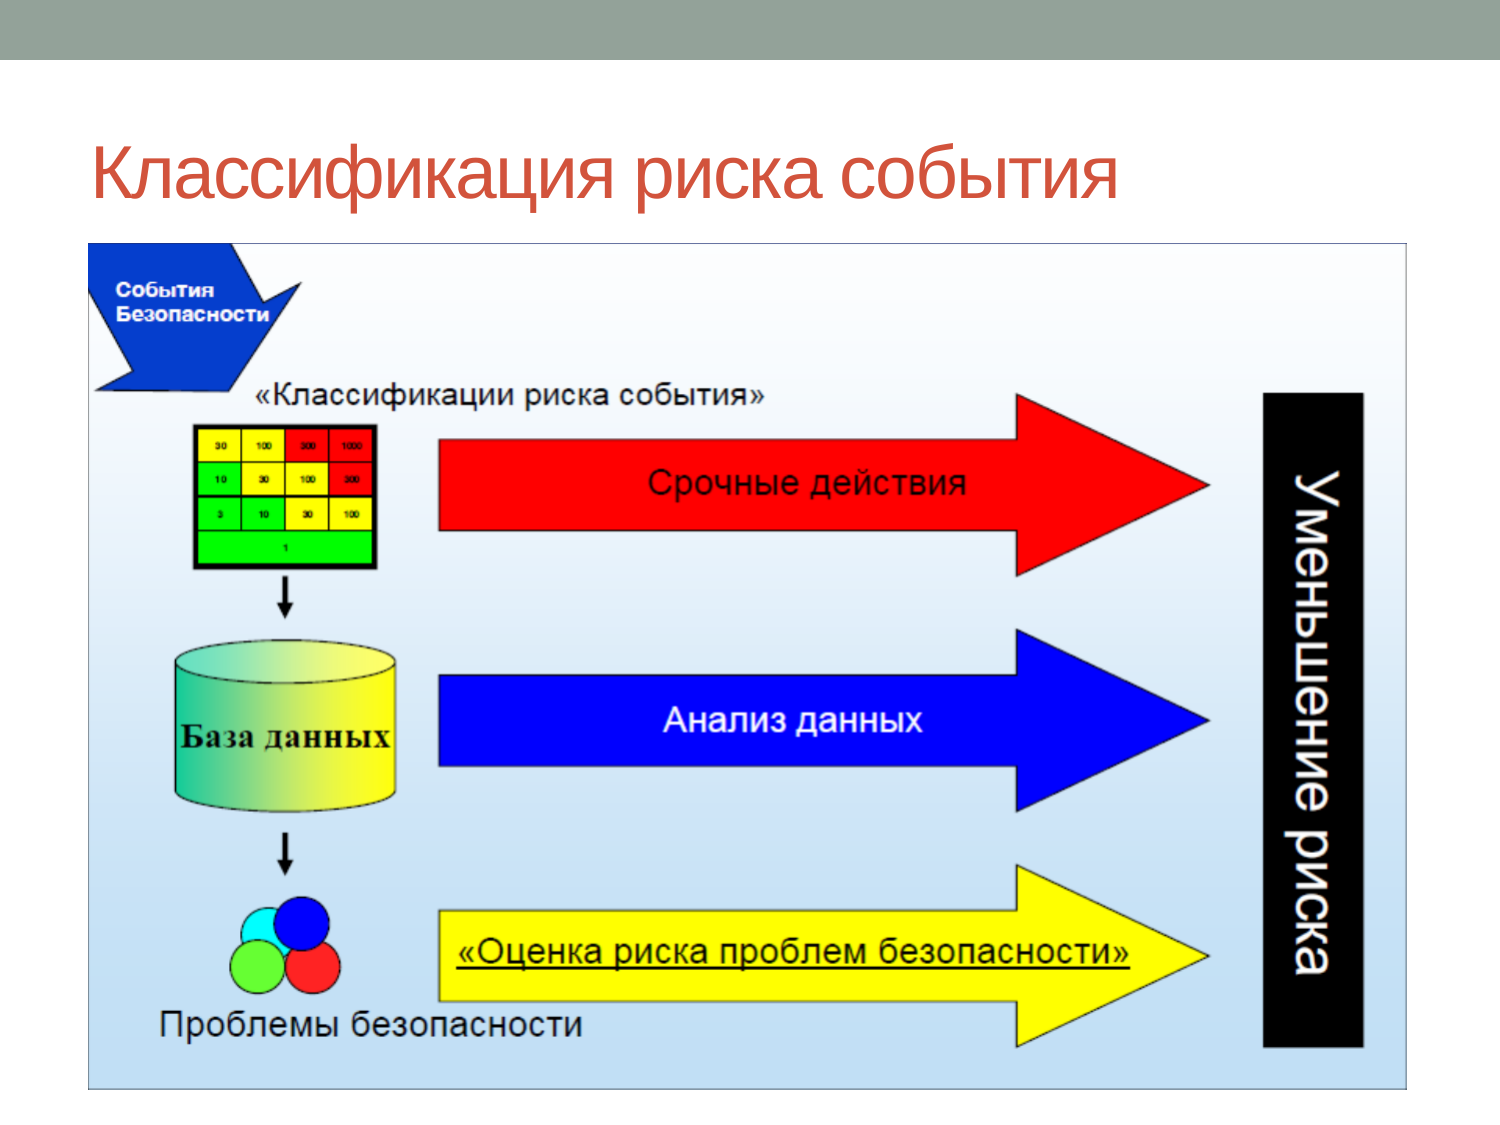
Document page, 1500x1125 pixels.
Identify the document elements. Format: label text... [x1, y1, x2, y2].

picture [88, 243, 1407, 1090]
title Классификация риска события [75, 87, 1425, 250]
